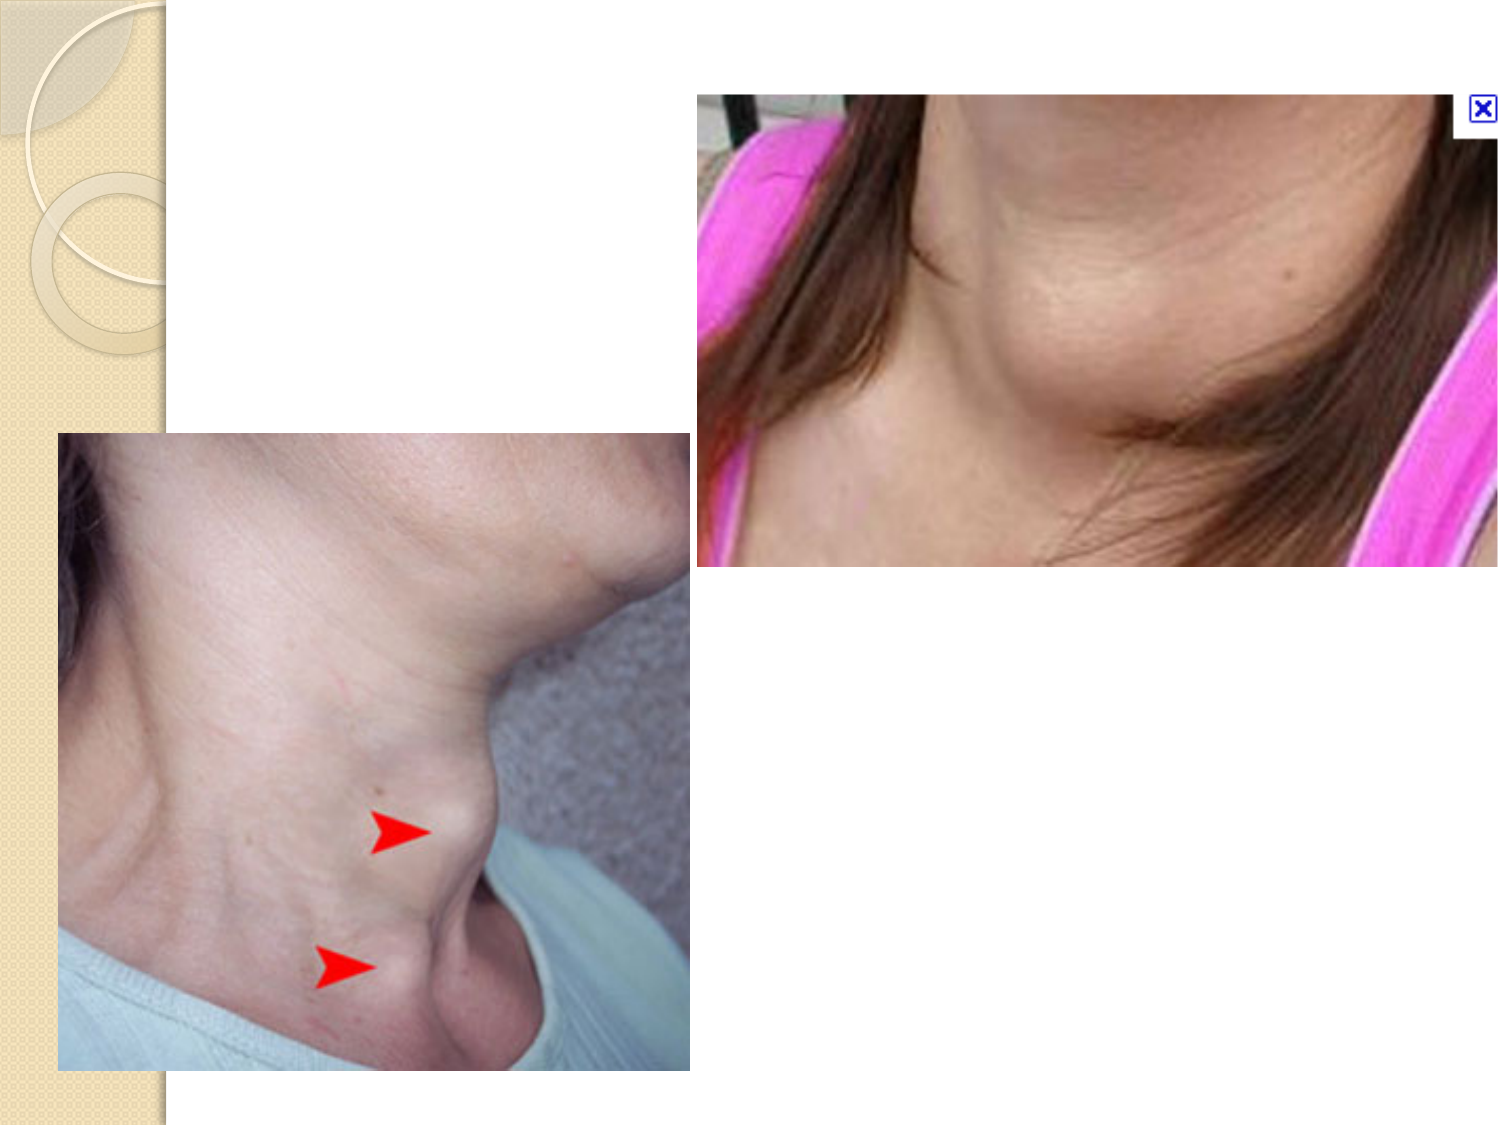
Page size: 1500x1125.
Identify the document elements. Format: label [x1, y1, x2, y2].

picture [58, 433, 690, 1072]
picture [697, 93, 1500, 567]
